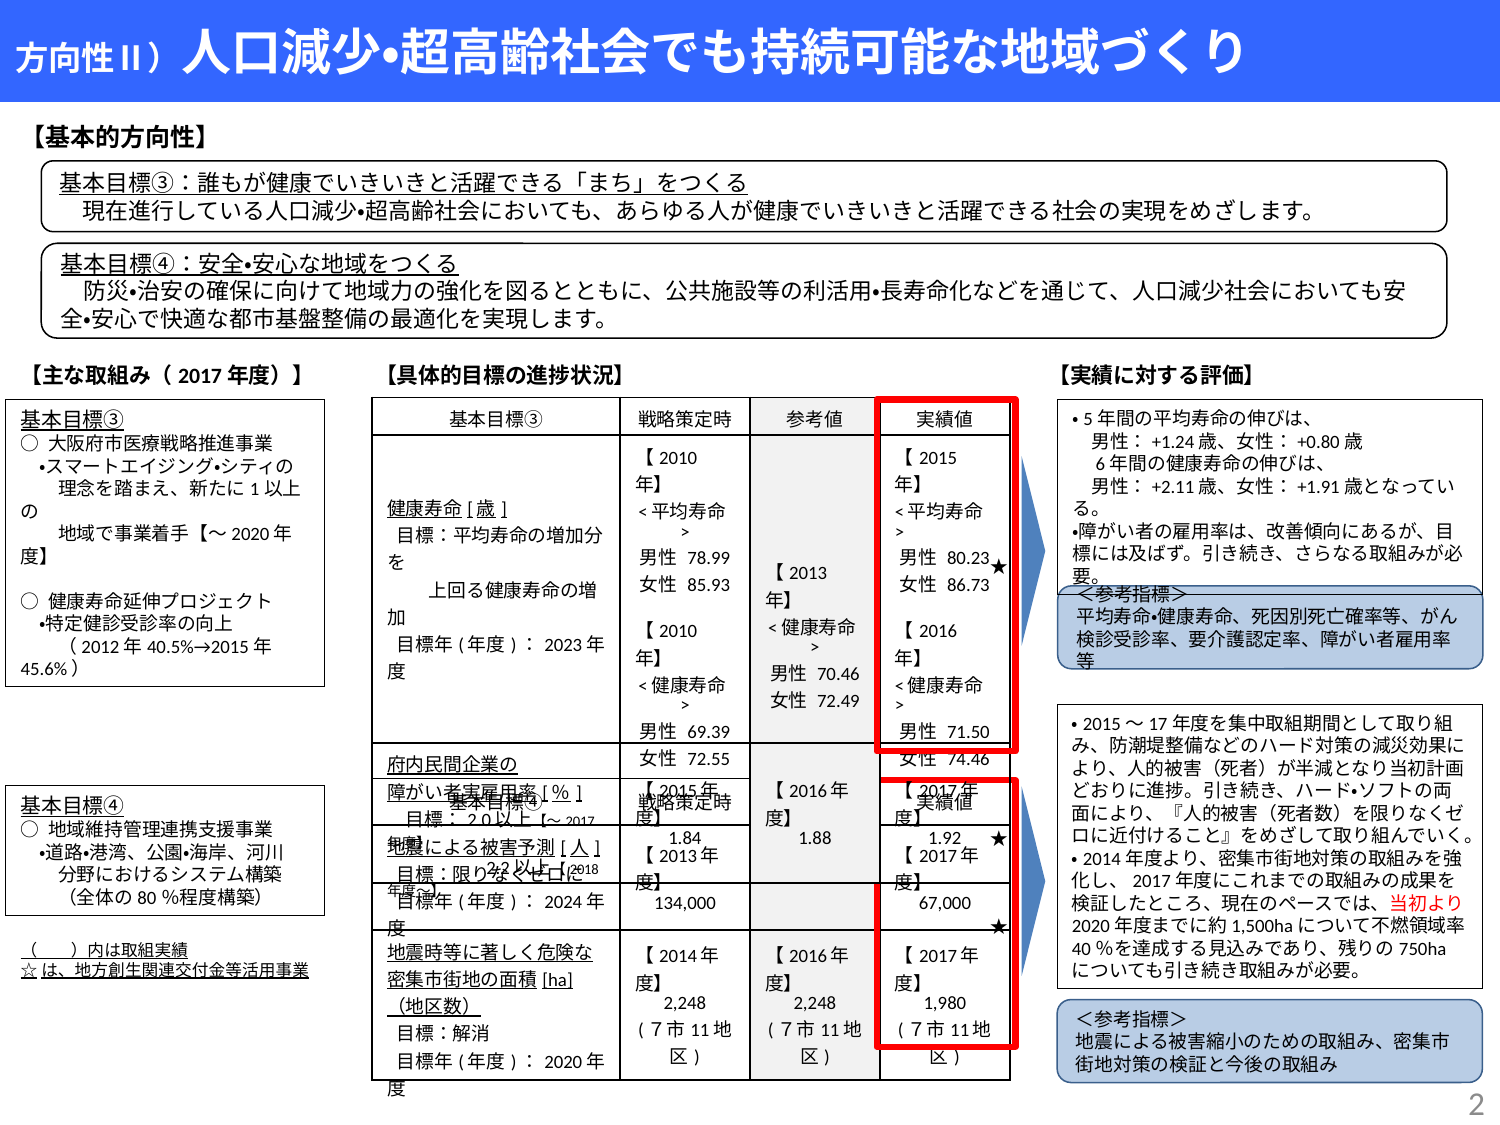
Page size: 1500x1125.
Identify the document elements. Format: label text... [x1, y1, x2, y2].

table_cell 地震時等に著しく危険な密集市街地の面積[ha]（地区数） 目標：解消 目標年(年度)：2020年度 [373, 931, 619, 1079]
text_box ★ [972, 544, 1024, 588]
table_header 戦略策定時 [621, 398, 749, 434]
text_box [875, 860, 1017, 1049]
text_box 【実績に対する評価】 [1033, 354, 1365, 396]
table_cell 府内民間企業の 障がい者実雇用率[％] 目標：2.0以上【～2017年度】 2.2以上【2018年度～】 [373, 744, 619, 882]
table_cell 【2016年度】 2,248 (７市11地区) [751, 931, 879, 1079]
text_box [875, 397, 1017, 753]
text_box ＜参考指標＞ 平均寿命・健康寿命、死因別死亡確率等、がん検診受診率、要介護認定率、障がい者雇用率等 [1055, 591, 1486, 671]
table_cell 【2010年】 <平均寿命> 男性 78.99 女性 85.93 【2010年】 <健康寿命> 男性 69.39 女性 72.55 [621, 436, 749, 742]
table_cell 地震による被害予測[人] 目標：限りなくゼロに 目標年(年度)：2024年度 [373, 884, 619, 929]
text_box ★ [972, 815, 1024, 860]
text_box 基本目標④：安全・安心な地域をつくる 防災・治安の確保に向けて地域力の強化を図るとともに、公共施設等の利活用・長寿命化などを通じて、人口減少社会においても安全・安心で快適な都市基盤整備の最適化を実現します。 [39, 241, 1450, 341]
text_box [1011, 778, 1017, 815]
table_header 参考値 [751, 398, 875, 434]
text_box 基本目標③：誰もが健康でいきいきと活躍できる「まち」をつくる 現在進行している人口減少・超高齢社会においても、あらゆる人が健康でいきいきと活躍できる社会の実現をめざします。 [39, 158, 1450, 234]
title 方向性Ⅱ）人口減少・超高齢社会でも持続可能な地域づくり [0, 0, 1500, 102]
table_cell 【2013年】 <健康寿命> 男性 70.46 女性 72.49 [751, 436, 875, 742]
slide_number 2 [1149, 1082, 1500, 1123]
table_cell 【2017年度】 1,980 (７市11地区) [881, 1049, 1009, 1079]
text_box ★ [972, 903, 1024, 948]
text_box ＜参考指標＞ 地震による被害縮小のための取組み、密集市街地対策の検証と今後の取組み [1055, 997, 1485, 1085]
table_cell 【2014年度】 2,248 (７市11地区) [621, 931, 749, 1079]
text_box 【主な取組み（2017年度）】 [5, 354, 360, 396]
table_header 基本目標③ [373, 398, 619, 434]
text_box 基本目標③ ○ 大阪府市医療戦略推進事業 ・スマートエイジング・シティの 理念を踏まえ、新たに1以上の 地域で事業着手【～2020年度】 ○ 健康寿命延伸プロジェクト ・特定健診受診率の向上 （2012年40.5%→2015年45.6%） [5, 399, 325, 687]
table_cell 【2015年度】 1.84 [621, 744, 749, 882]
table_cell 【2016年度】 1.88 [751, 744, 879, 882]
text_box [1019, 784, 1048, 979]
text_box 基本目標④ ○ 地域維持管理連携支援事業 ・道路・港湾、公園・海岸、河川 分野におけるシステム構築 （全体の80％程度構築） [5, 785, 325, 916]
table_cell 【2013年度】 134,000 [621, 884, 749, 929]
text_box 【基本的方向性】 [5, 113, 1377, 159]
table_cell 【2017年度】 1.92 [881, 753, 1009, 882]
text_box ・2015～17年度を集中取組期間として取り組み、防潮堤整備などのハード対策の減災効果により、人的被害（死者）が半減となり当初計画どおりに進捗。引き続き、ハード・ソフトの両面により、『人的被害（死者数）を限りなくゼロに近付けること』をめざして取り組んでいく。 ・2014年度より、密集市街地対策の取組みを強化し、2017年度にこれまでの取組みの成果を検証したところ、現在のペースでは、当初より2020年度までに約1,500haについて不燃領域率40％を達成する見込みであり、残りの750haについても引き続き取組みが必要。 [1057, 704, 1483, 989]
text_box （ ）内は取組実績 ☆は、地方創生関連交付金等活用事業 [5, 932, 325, 987]
text_box ・5年間の平均寿命の伸びは、 男性：+1.24歳、女性：+0.80歳 6年間の健康寿命の伸びは、 男性：+2.11歳、女性：+1.91歳となっている。 ・障がい者の雇用率は、改善傾向にあるが、目標には及ばず。引き続き、さらなる取組みが必要。 [1057, 399, 1483, 595]
table_cell 健康寿命[歳] 目標：平均寿命の増加分を 上回る健康寿命の増加 目標年(年度)：2023年度 [373, 436, 619, 742]
text_box 【具体的目標の進捗状況】 [360, 354, 691, 396]
table_cell － [751, 884, 875, 929]
text_box [1019, 454, 1048, 648]
